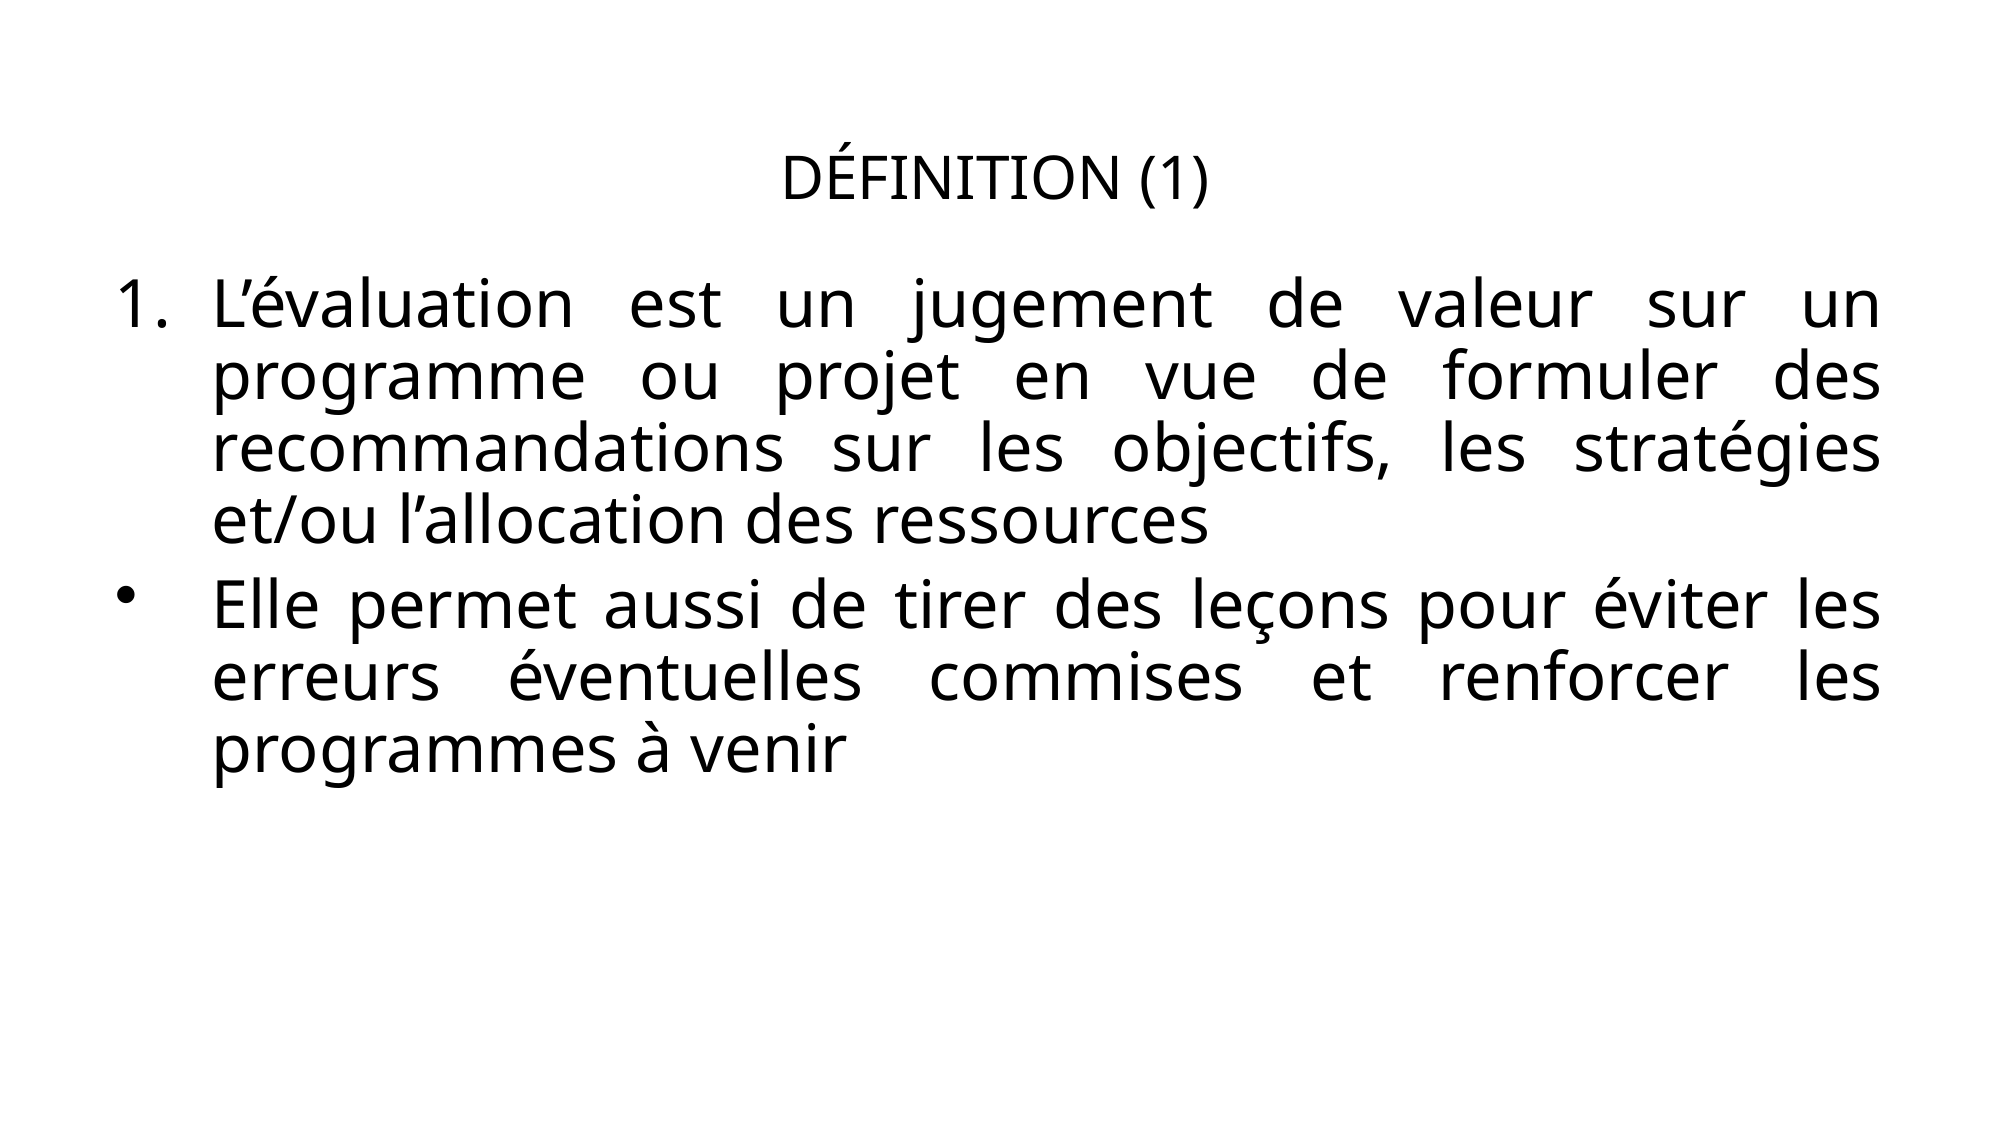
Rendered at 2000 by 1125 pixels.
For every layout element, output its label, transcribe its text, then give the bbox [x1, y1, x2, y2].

title DÉFINITION (1) [166, 87, 1850, 238]
list L’évaluation est un jugement de valeur sur un programme ou projet en vue de formuler des recommandations sur les objectifs, les stratégies et/ou l’allocation des ressources Elle permet aussi de tirer des leçons pour éviter les erreurs éventuelles commises et renforcer les programmes à venir [99, 262, 1900, 1005]
